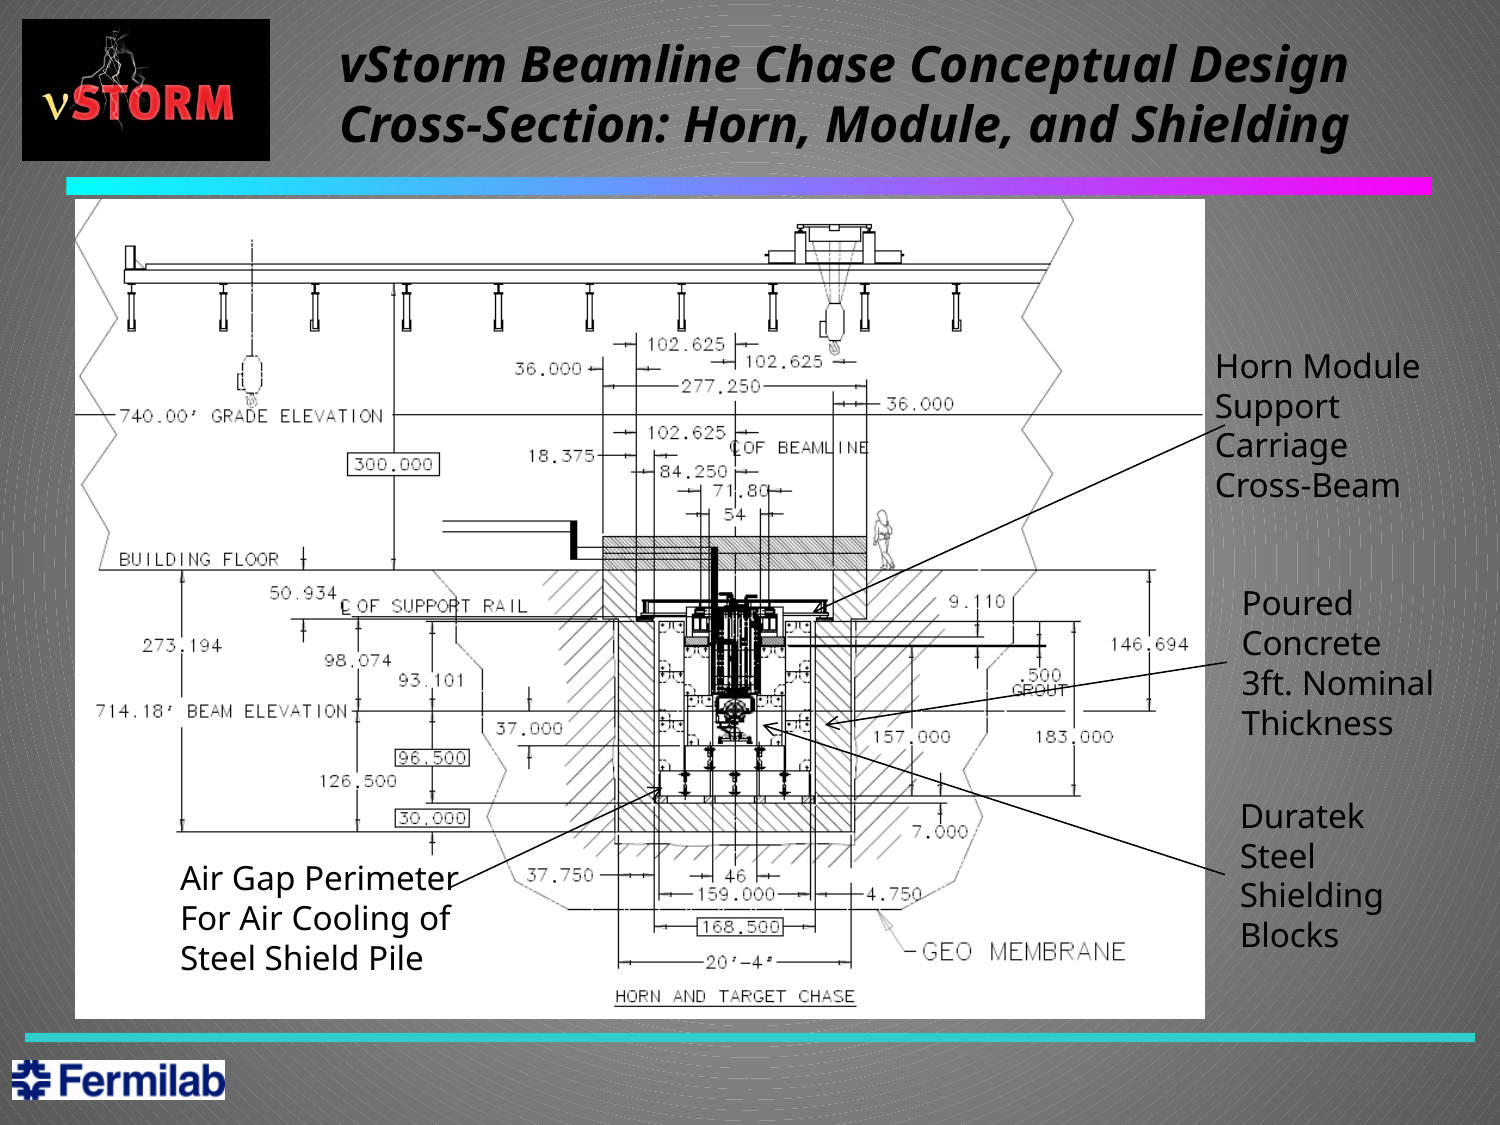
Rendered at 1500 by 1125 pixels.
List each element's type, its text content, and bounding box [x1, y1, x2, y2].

text_box Duratek Steel Shielding Blocks [1224, 787, 1413, 962]
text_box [812, 424, 1226, 613]
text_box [449, 787, 663, 888]
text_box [762, 724, 1226, 876]
picture [12, 1060, 225, 1100]
picture [22, 19, 270, 161]
text_box Poured Concrete 3ft. Nominal Thickness [1226, 574, 1450, 750]
text_box vStorm Beamline Chase Conceptual Design Cross-Section: Horn, Module, and Shielding [324, 24, 1463, 160]
picture [74, 199, 1205, 1019]
text_box Horn Module Support Carriage Cross-Beam [1208, 337, 1438, 512]
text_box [824, 663, 1226, 726]
